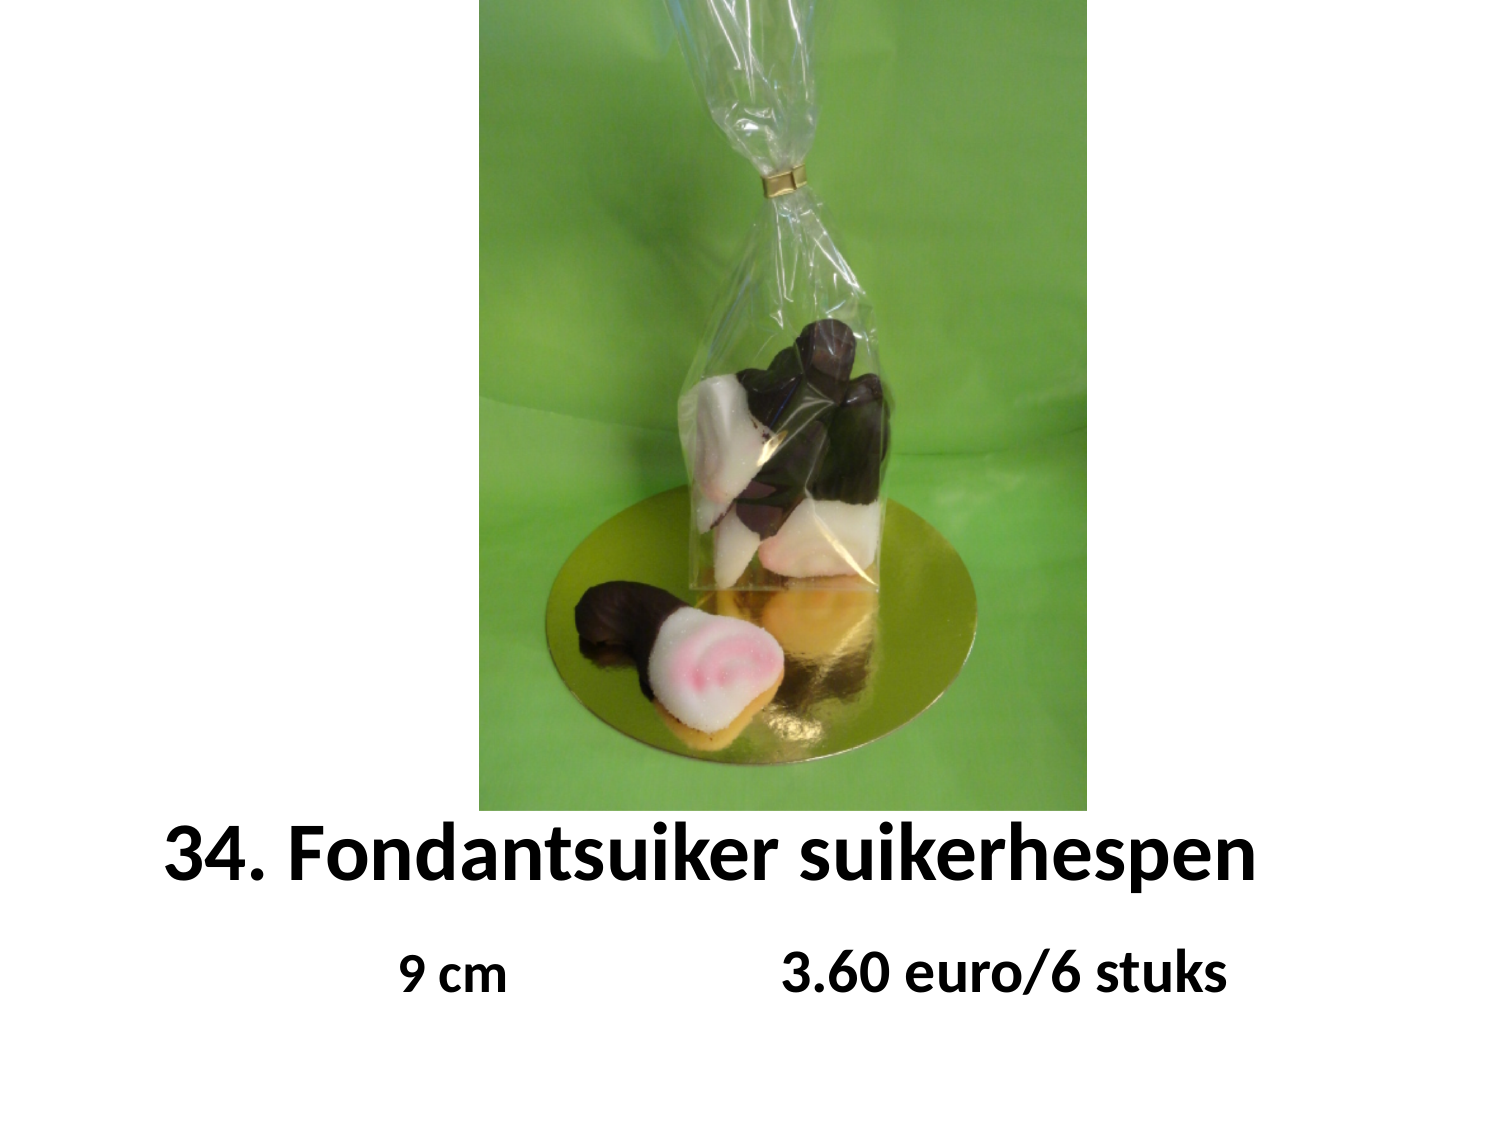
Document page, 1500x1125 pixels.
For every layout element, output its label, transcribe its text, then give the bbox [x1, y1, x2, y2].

picture [376, 1, 1188, 810]
list 9 cm 3.60 euro/6 stuks [0, 880, 1500, 1013]
title 34. Fondantsuiker suikerhespen [147, 787, 1500, 880]
